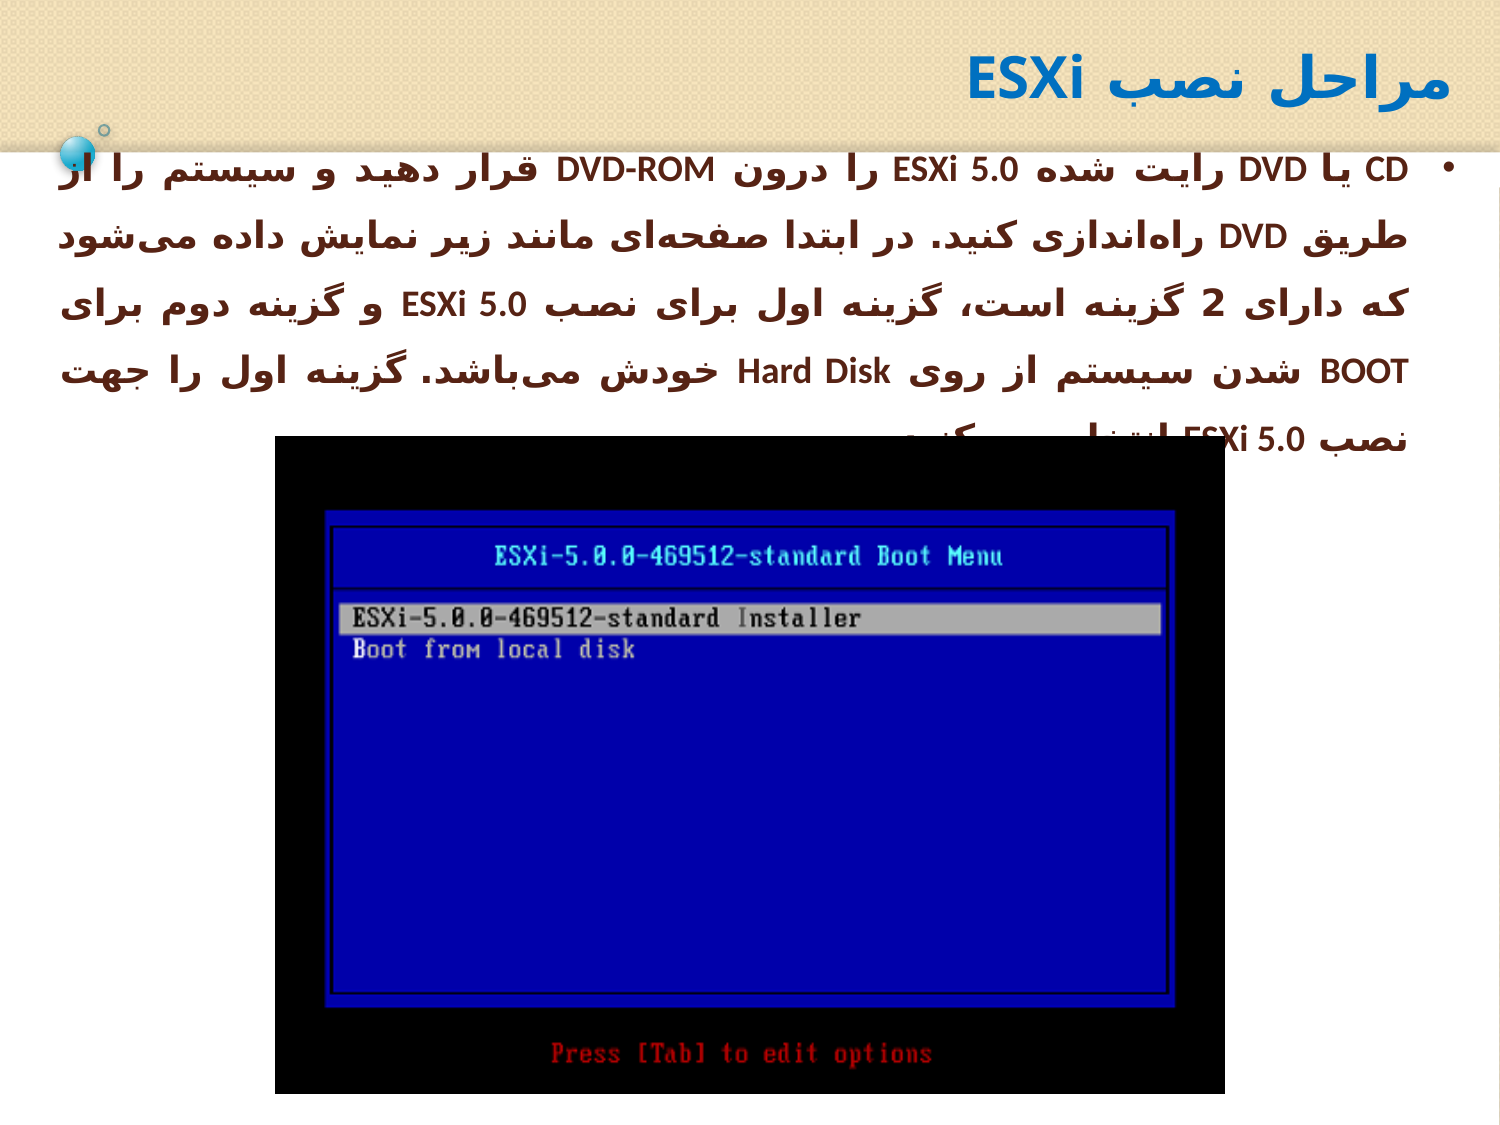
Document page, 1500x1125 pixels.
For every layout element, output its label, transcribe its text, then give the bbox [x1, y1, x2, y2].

title CD یا DVD رایت شده ESXi 5.0 را درون DVD-ROM قرار دهید و سیستم را از طریق DVD راه‌اندازی کنید. در ابتدا صفحه‌ای مانند زیر نمایش داده می‌شود که دارای 2 گزینه است، گزینه اول برای نصب ESXi 5.0 و گزینه دوم برای BOOT شدن سیستم از روی Hard Disk خودش می‌باشد. گزینه اول را جهت نصب ESXi 5.0 انتخاب می‌کنید. [41, 147, 1471, 433]
picture [275, 436, 1225, 1095]
list مراحل نصب ESXi [23, 23, 1473, 118]
